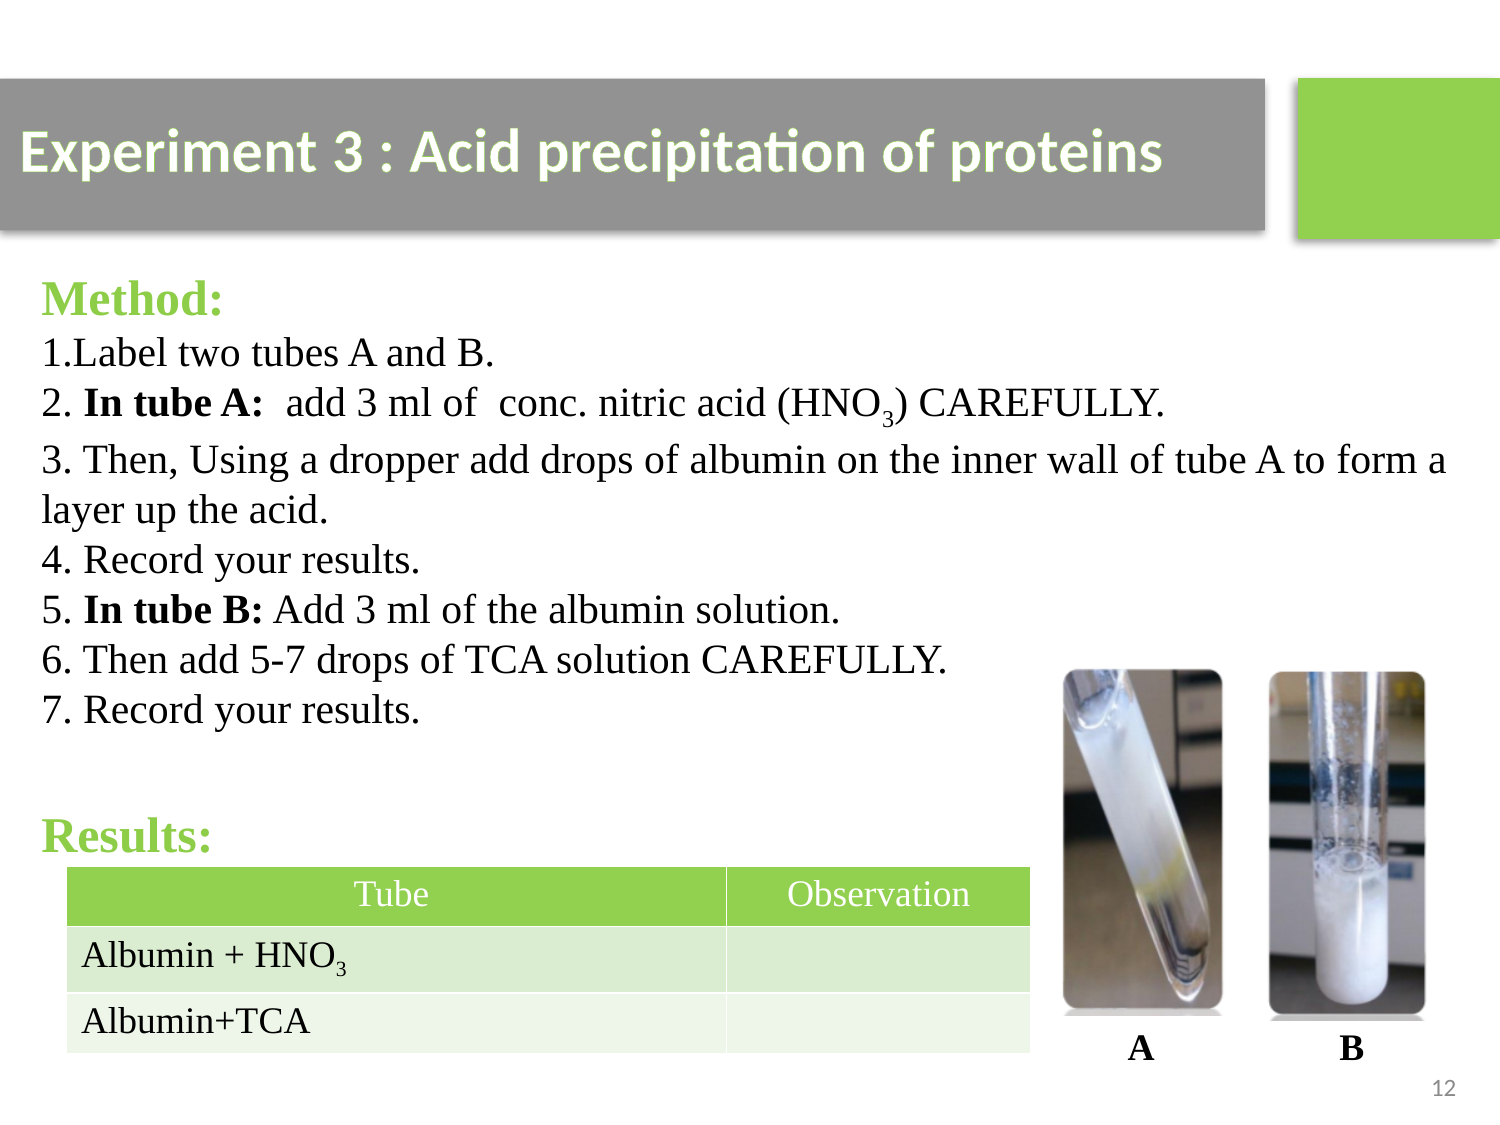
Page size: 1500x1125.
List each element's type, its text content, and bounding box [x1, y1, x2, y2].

picture [1054, 641, 1229, 1016]
table_cell [727, 994, 1030, 1053]
text_box A [1113, 1016, 1170, 1076]
text_box Experiment 3 : Acid precipitation of proteins [4, 101, 1235, 192]
table_header Tube [67, 867, 726, 926]
text_box [0, 78, 1266, 231]
picture [1261, 662, 1436, 1021]
table_header Observation [727, 867, 1030, 926]
text_box [1298, 78, 1500, 239]
text_box Method: 1.Label two tubes A and B. 2. In tube A: add 3 ml of conc. nitric acid (HNO3) CAREFULLY. 3. Then, Using a dropper add drops of albumin on the inner wall of tube A to form a layer up the acid. 4. Record your results. 5. In tube B: Add 3 ml of the albumin solution. 6. Then add 5-7 drops of TCA solution CAREFULLY. 7. Record your results. Results: [26, 257, 1472, 1125]
text_box B [1324, 1021, 1380, 1076]
table_cell Albumin + HNO3 [67, 927, 726, 992]
table_cell Albumin+TCA [67, 994, 726, 1053]
table_cell [727, 927, 1030, 992]
